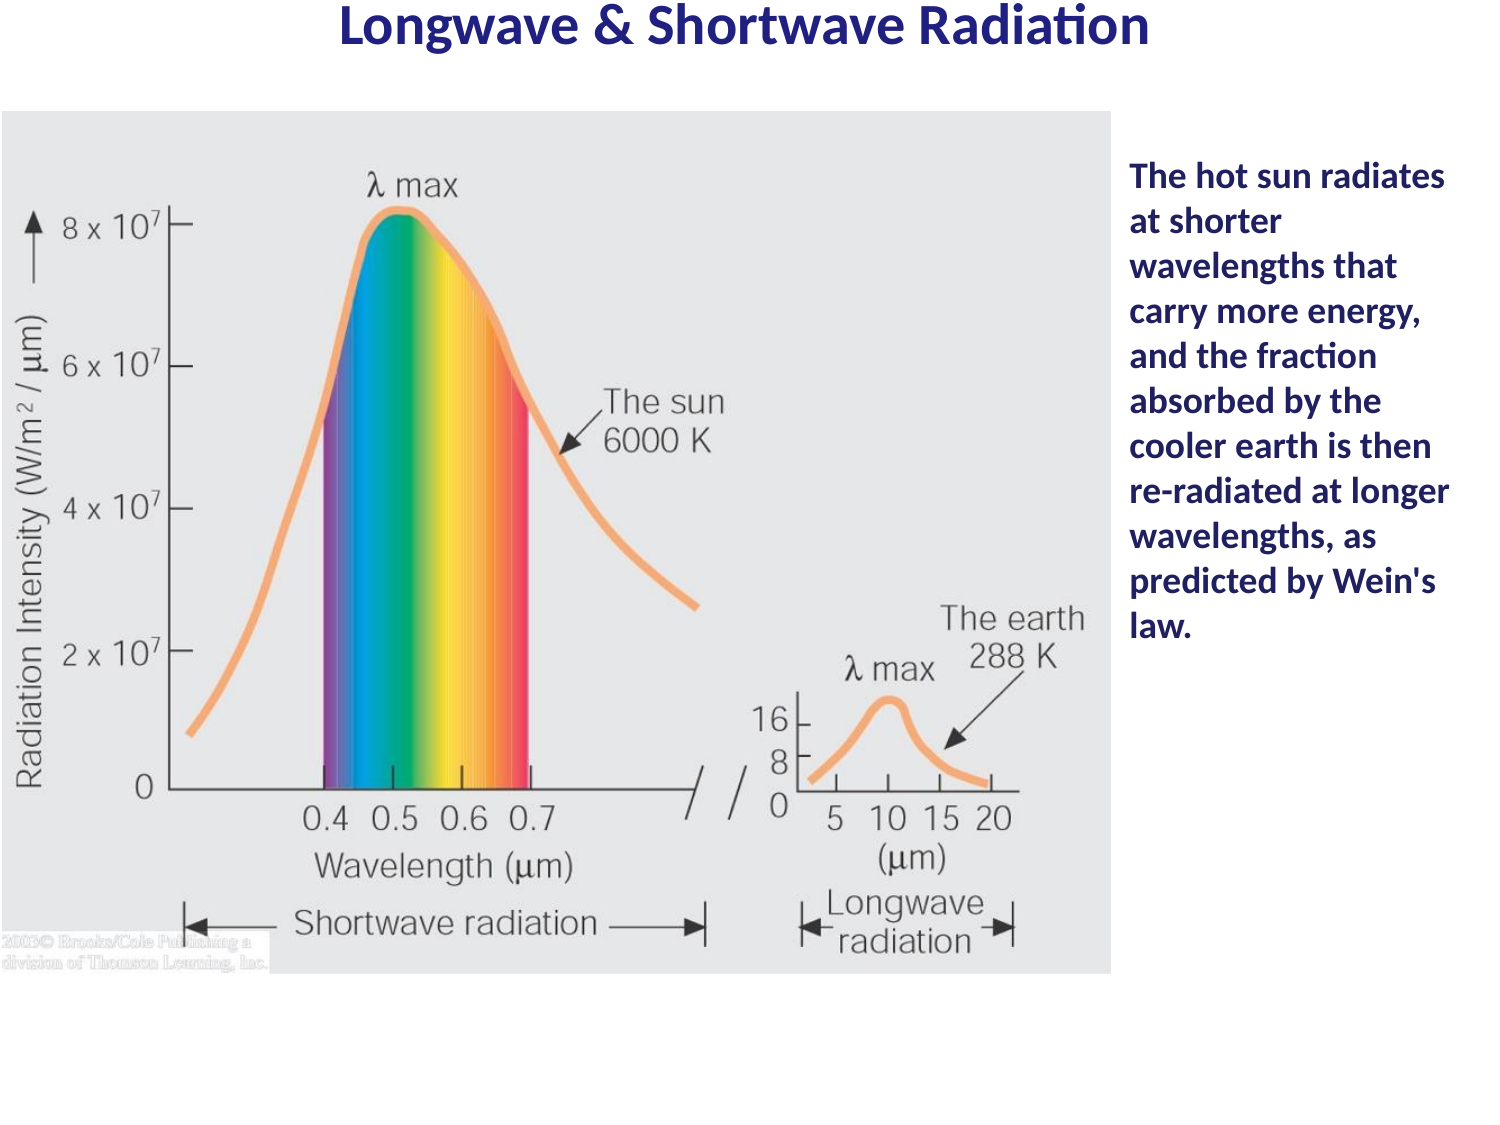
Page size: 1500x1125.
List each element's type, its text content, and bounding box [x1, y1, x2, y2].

text_box Longwave & Shortwave Radiation [0, 0, 1490, 50]
text_box The hot sun radiates at shorter wavelengths that carry more energy, and the fraction absorbed by the cooler earth is then re-radiated at longer wavelengths, as predicted by Wein's law. [1114, 143, 1496, 982]
picture [1, 111, 1111, 975]
